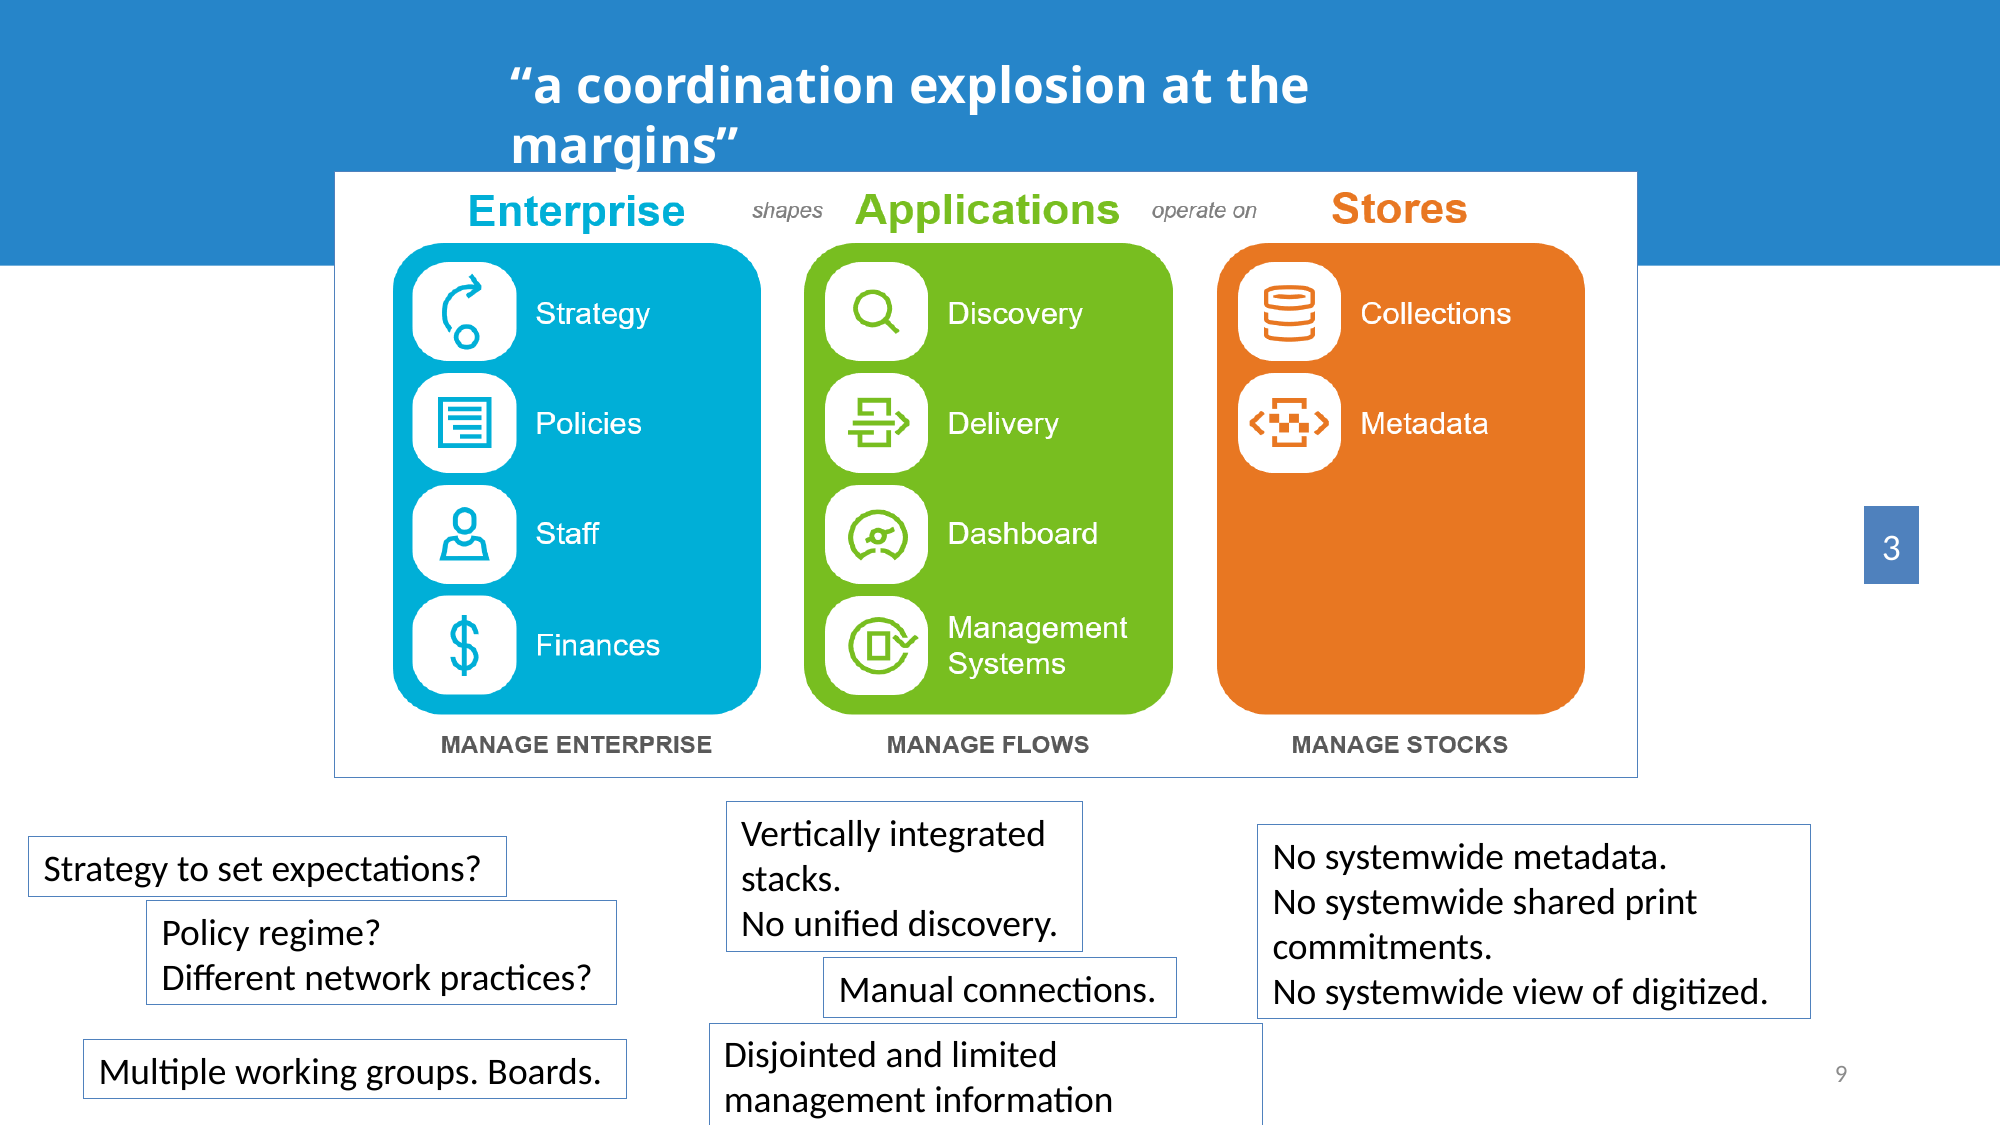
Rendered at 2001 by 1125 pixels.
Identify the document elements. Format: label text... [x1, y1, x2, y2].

text_box “a coordination explosion at the margins” [496, 45, 1504, 171]
text_box Disjointed and limited management information [709, 1023, 1263, 1125]
text_box Strategy to set expectations? [28, 836, 507, 897]
text_box Manual connections. [823, 957, 1177, 1018]
text_box [0, 0, 2000, 266]
text_box 3 [1861, 504, 1921, 586]
picture [333, 171, 1638, 778]
text_box No systemwide metadata. No systemwide shared print commitments. No systemwide view of digitized. [1257, 824, 1811, 1019]
text_box Policy regime? Different network practices? [146, 900, 617, 1005]
text_box Multiple working groups. Boards. [83, 1039, 627, 1099]
slide_number 9 [1412, 1042, 1863, 1103]
text_box Vertically integrated stacks. No unified discovery. [726, 801, 1083, 952]
